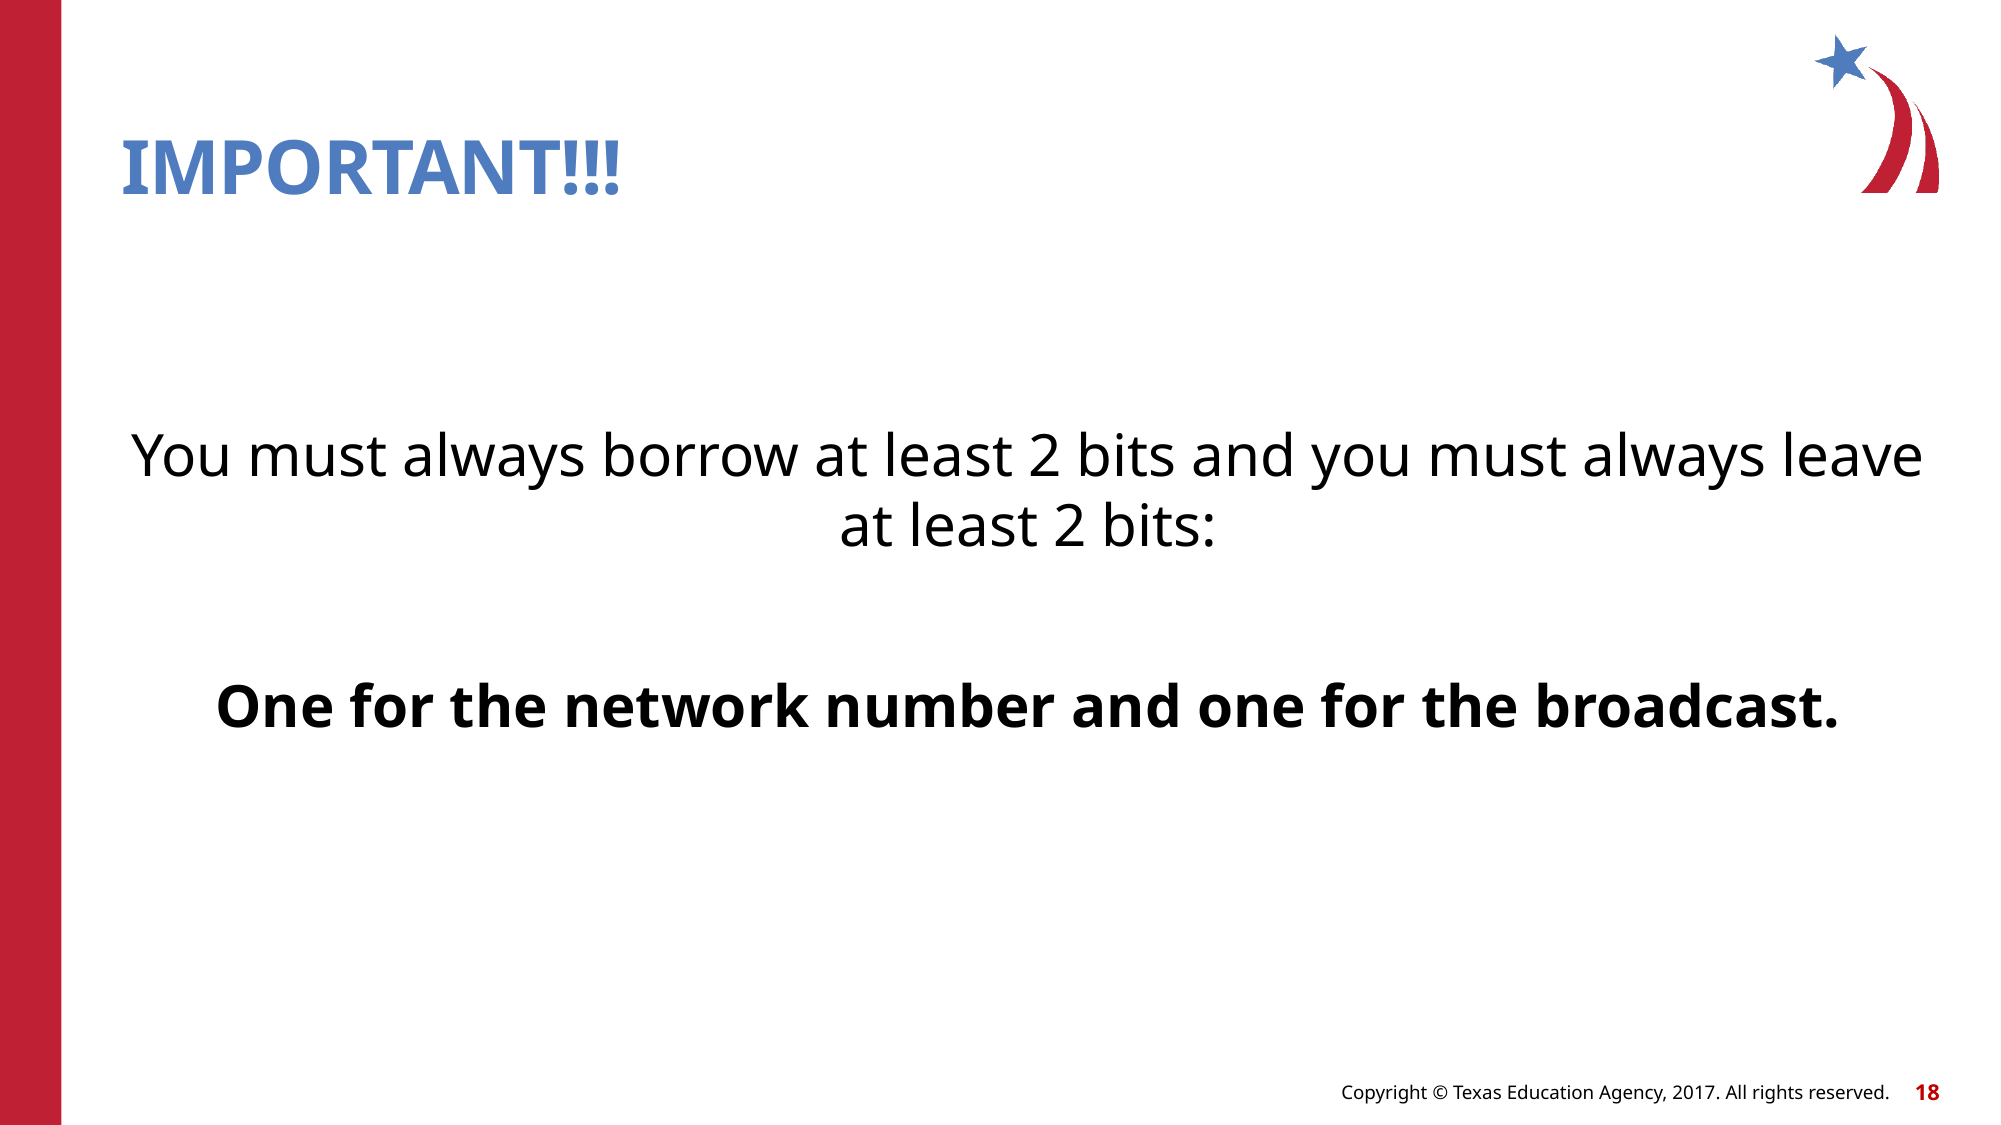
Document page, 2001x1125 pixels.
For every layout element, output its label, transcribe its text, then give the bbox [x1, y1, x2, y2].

list You must always borrow at least 2 bits and you must always leave at least 2 bits: One for the network number and one for the broadcast. [121, 233, 1936, 1010]
title IMPORTANT!!! [121, 66, 1772, 211]
picture [1814, 34, 1939, 193]
